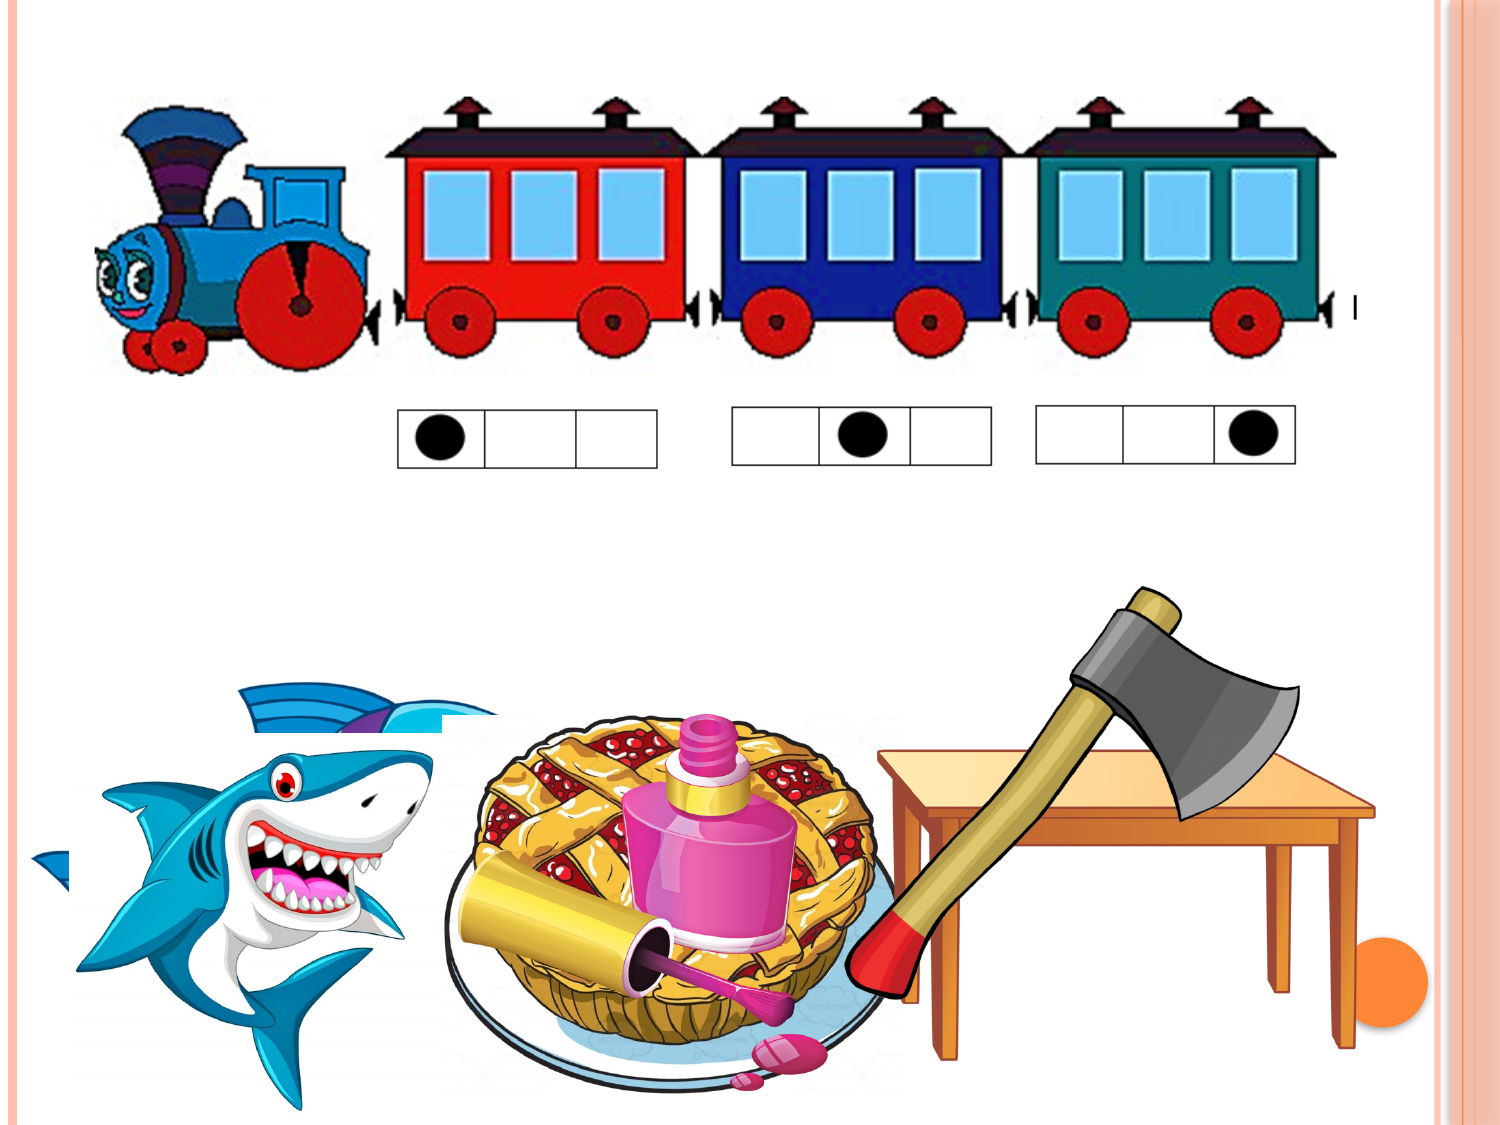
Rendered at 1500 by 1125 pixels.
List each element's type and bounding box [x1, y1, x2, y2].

picture [31, 585, 1386, 1121]
picture [28, 30, 1386, 493]
